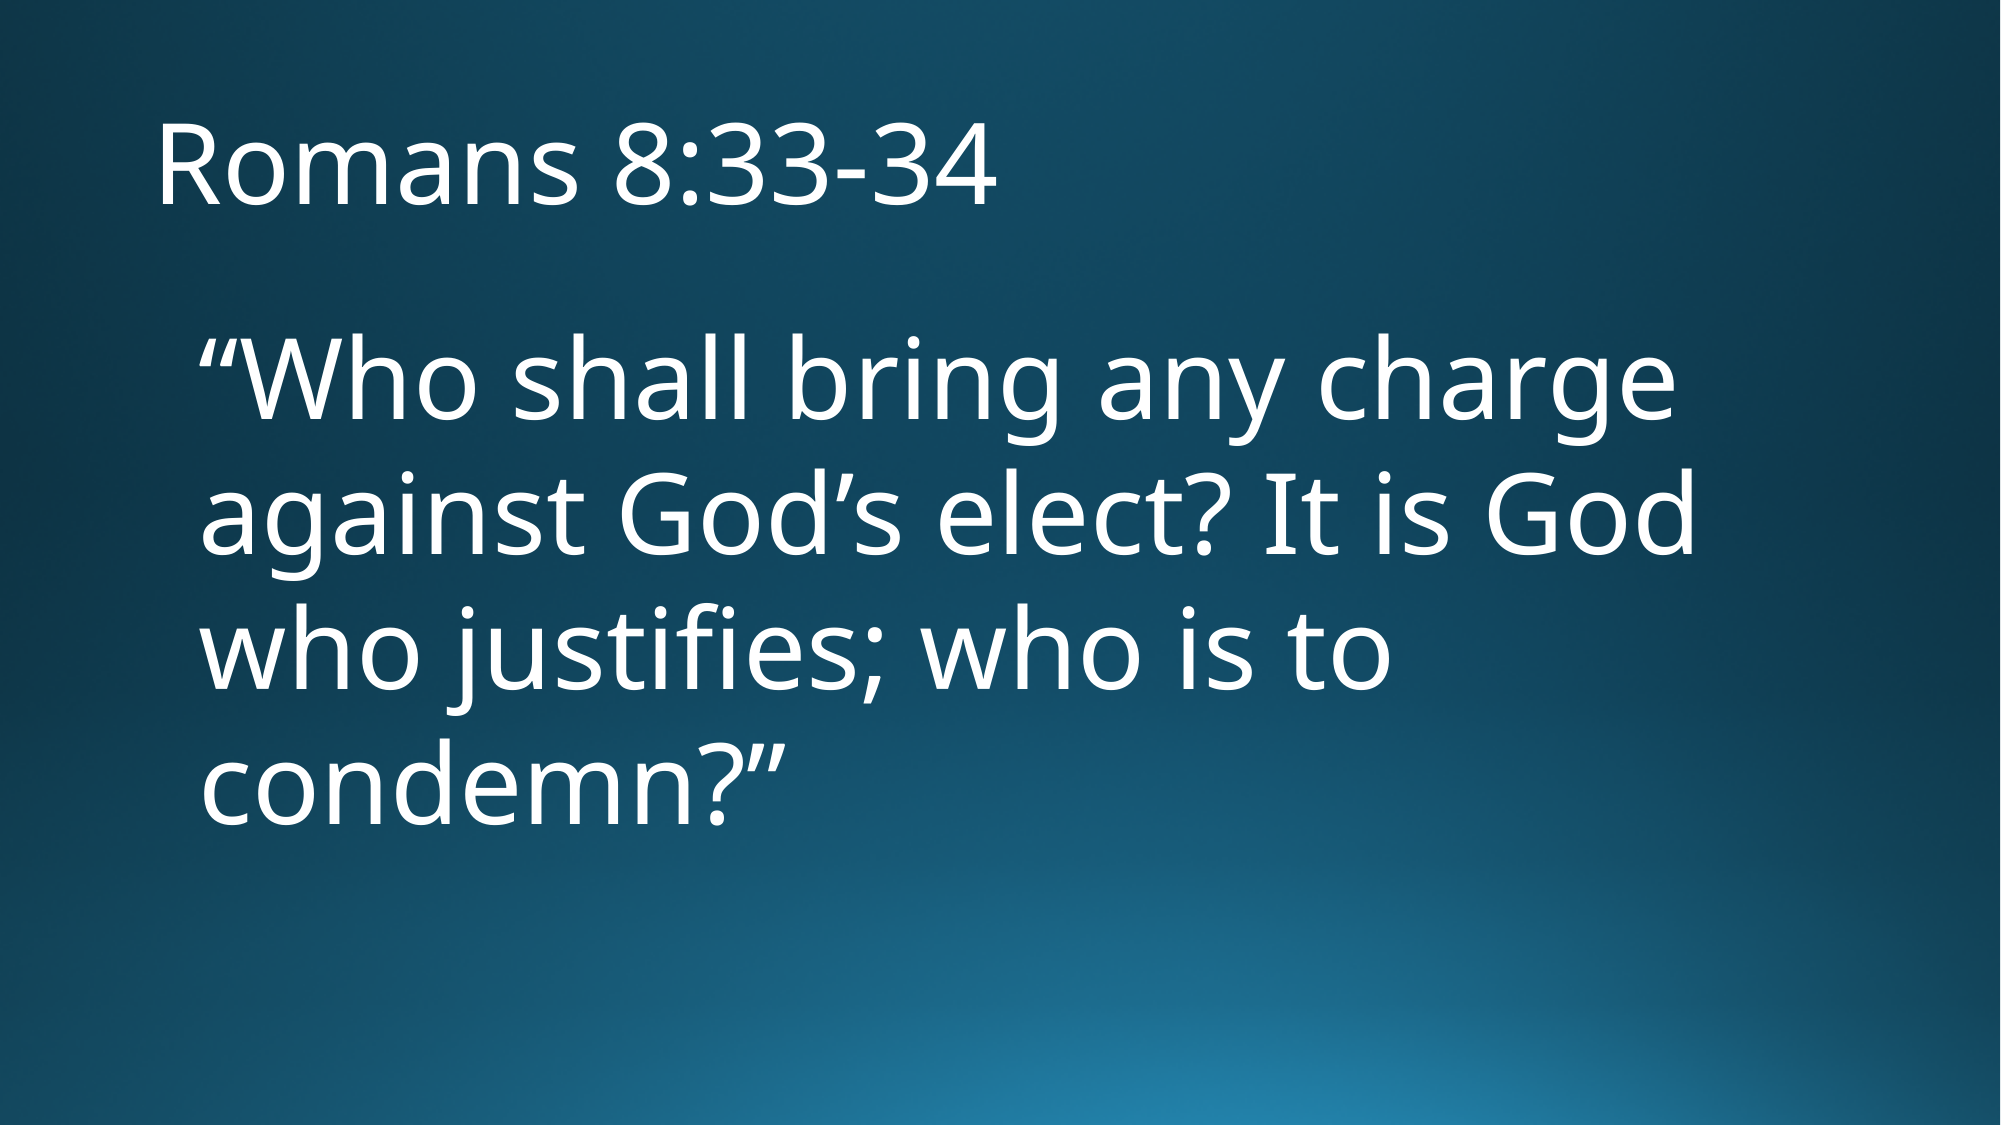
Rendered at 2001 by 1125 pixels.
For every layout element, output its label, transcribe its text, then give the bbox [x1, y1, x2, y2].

title Romans 8:33-34 [137, 59, 1863, 278]
picture [0, 0, 2001, 1125]
list “Who shall bring any charge against God’s elect? It is God who justifies; who is to condemn?” [183, 299, 1863, 1014]
